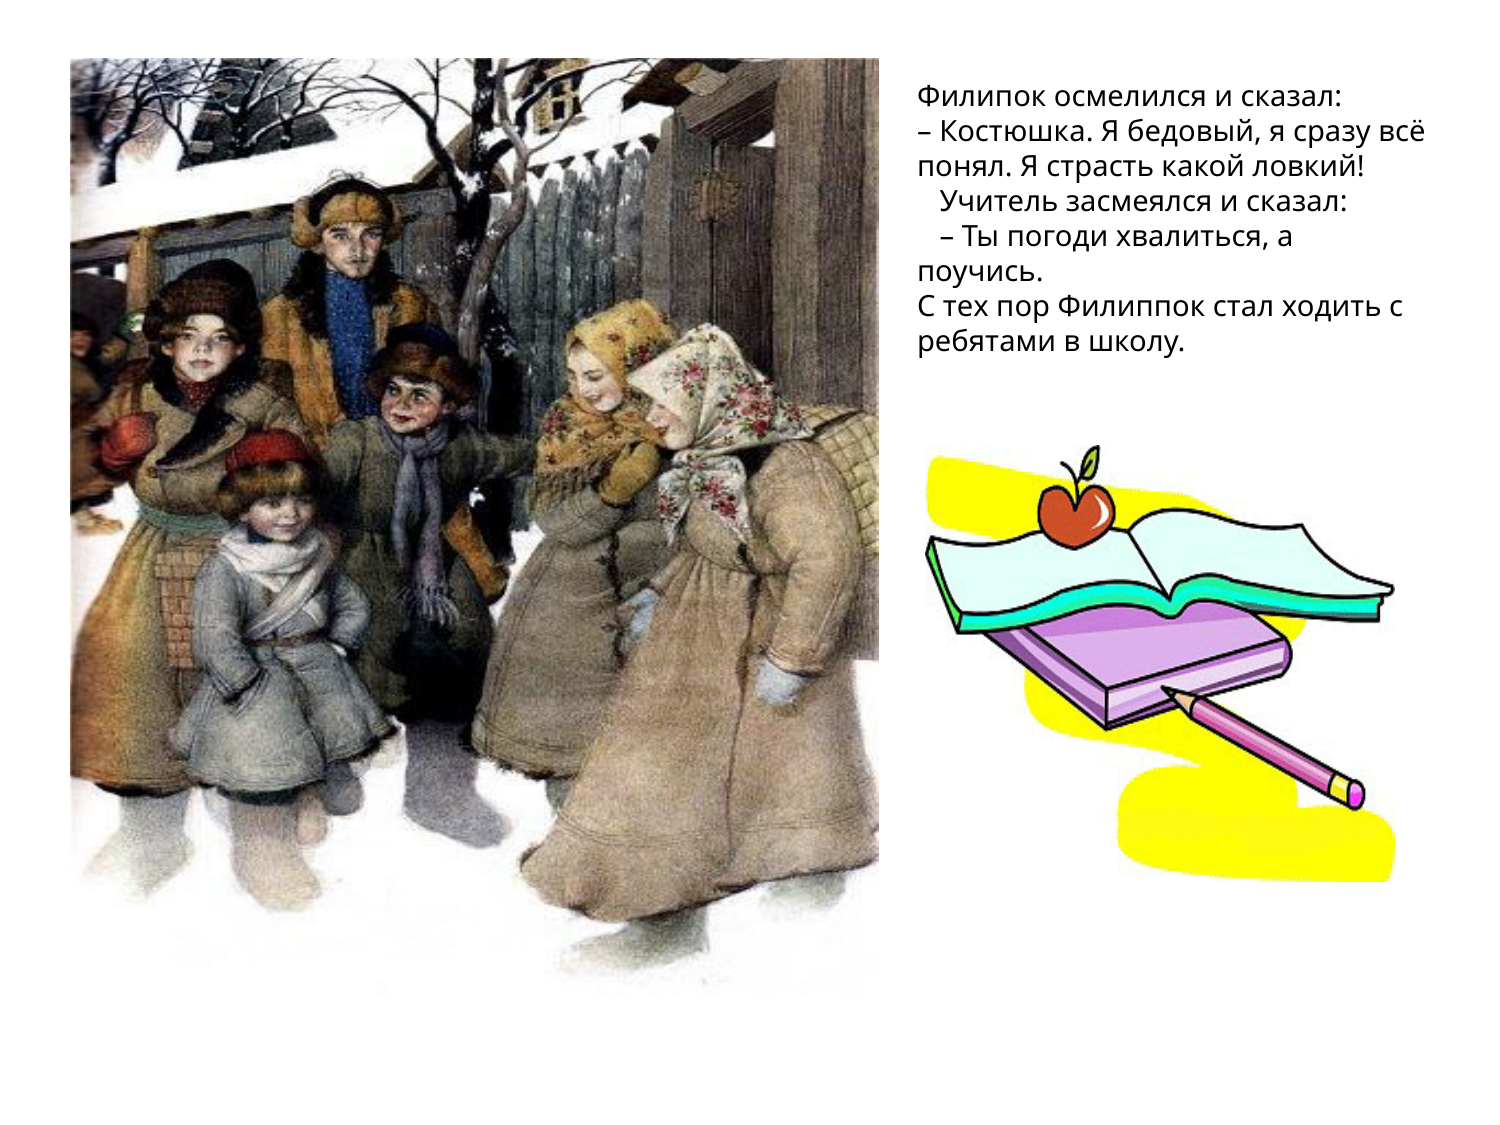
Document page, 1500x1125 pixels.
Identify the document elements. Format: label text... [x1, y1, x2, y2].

text_box Филипок осмелился и сказал: – Костюшка. Я бедовый, я сразу всё понял. Я страсть какой ловкий! Учитель засмеялся и сказал: – Ты погоди хвалиться, а поучись. С тех пор Филиппок стал ходить с ребятами в школу. [902, 69, 1442, 365]
picture [70, 58, 880, 997]
picture [925, 445, 1395, 882]
